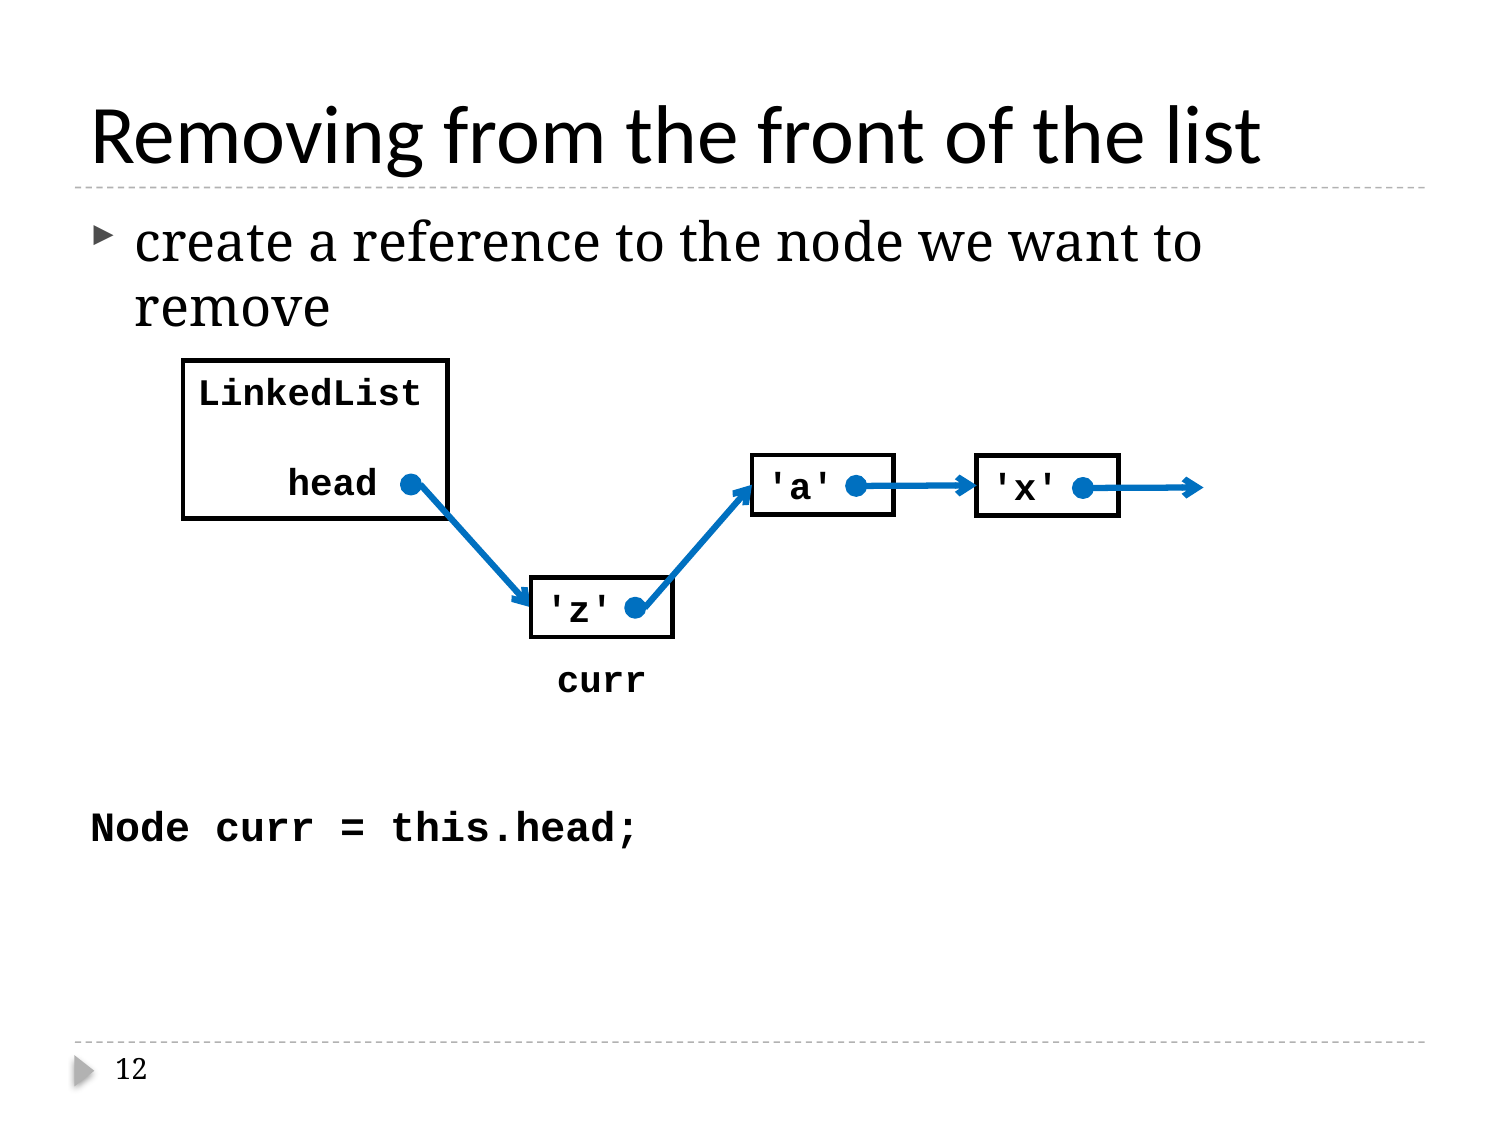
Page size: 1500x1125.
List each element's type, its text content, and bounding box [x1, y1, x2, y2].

text_box 'z' [530, 577, 673, 638]
text_box [624, 596, 641, 619]
text_box 'x' [976, 455, 1119, 516]
list create a reference to the node we want to remove Node curr = this.head; [75, 200, 1425, 1010]
text_box LinkedList head [183, 360, 448, 519]
text_box 'a' [751, 454, 894, 515]
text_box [644, 484, 753, 608]
slide_number 12 [100, 1042, 426, 1103]
text_box [400, 473, 422, 496]
title Removing from the front of the list [75, 24, 1425, 188]
text_box [845, 474, 868, 497]
text_box [1071, 477, 1094, 499]
text_box curr [530, 647, 673, 708]
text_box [420, 484, 532, 609]
